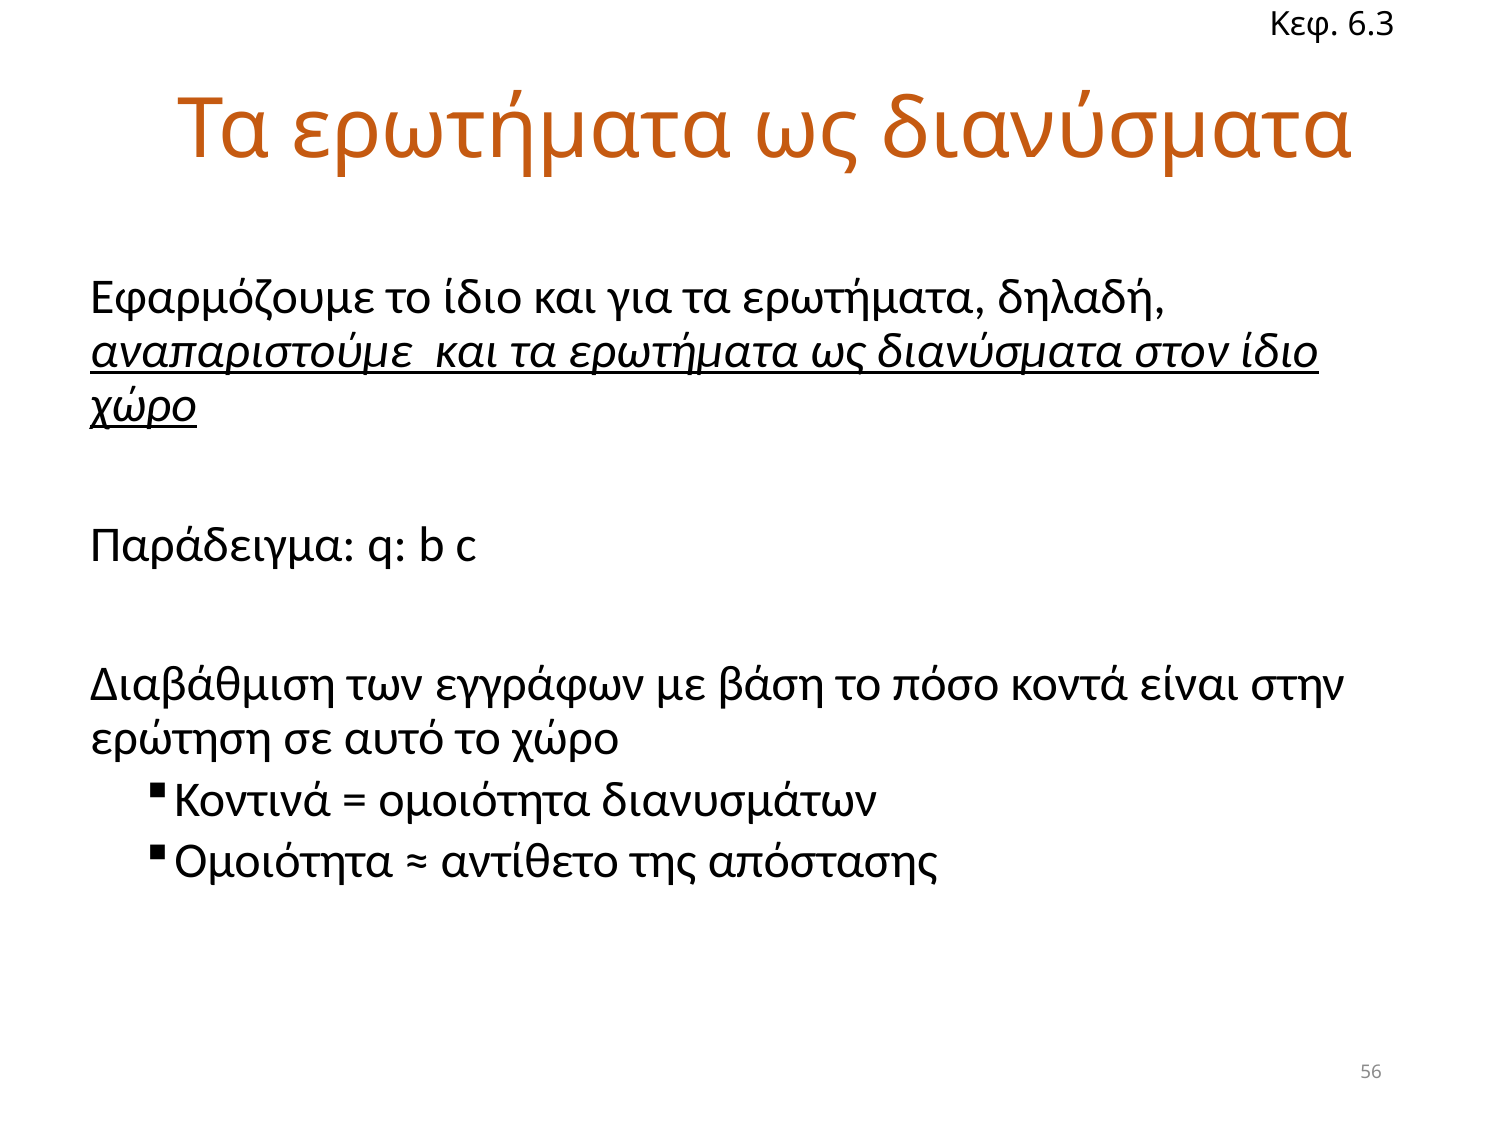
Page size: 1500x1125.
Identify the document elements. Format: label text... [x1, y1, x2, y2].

slide_number 56 [1059, 1042, 1397, 1103]
list Εφαρμόζουμε το ίδιο και για τα ερωτήματα, δηλαδή, αναπαριστούμε και τα ερωτήματα ως διανύσματα στον ίδιο χώρο Παράδειγμα: q: b c Διαβάθμιση των εγγράφων με βάση το πόσο κοντά είναι στην ερώτηση σε αυτό το χώρο Κοντινά = ομοιότητα διανυσμάτων Ομοιότητα ≈ αντίθετο της απόστασης [75, 263, 1369, 936]
title Τα ερωτήματα ως διανύσματα [118, 22, 1413, 240]
text_box Κεφ. 6.3 [1254, 0, 1410, 50]
